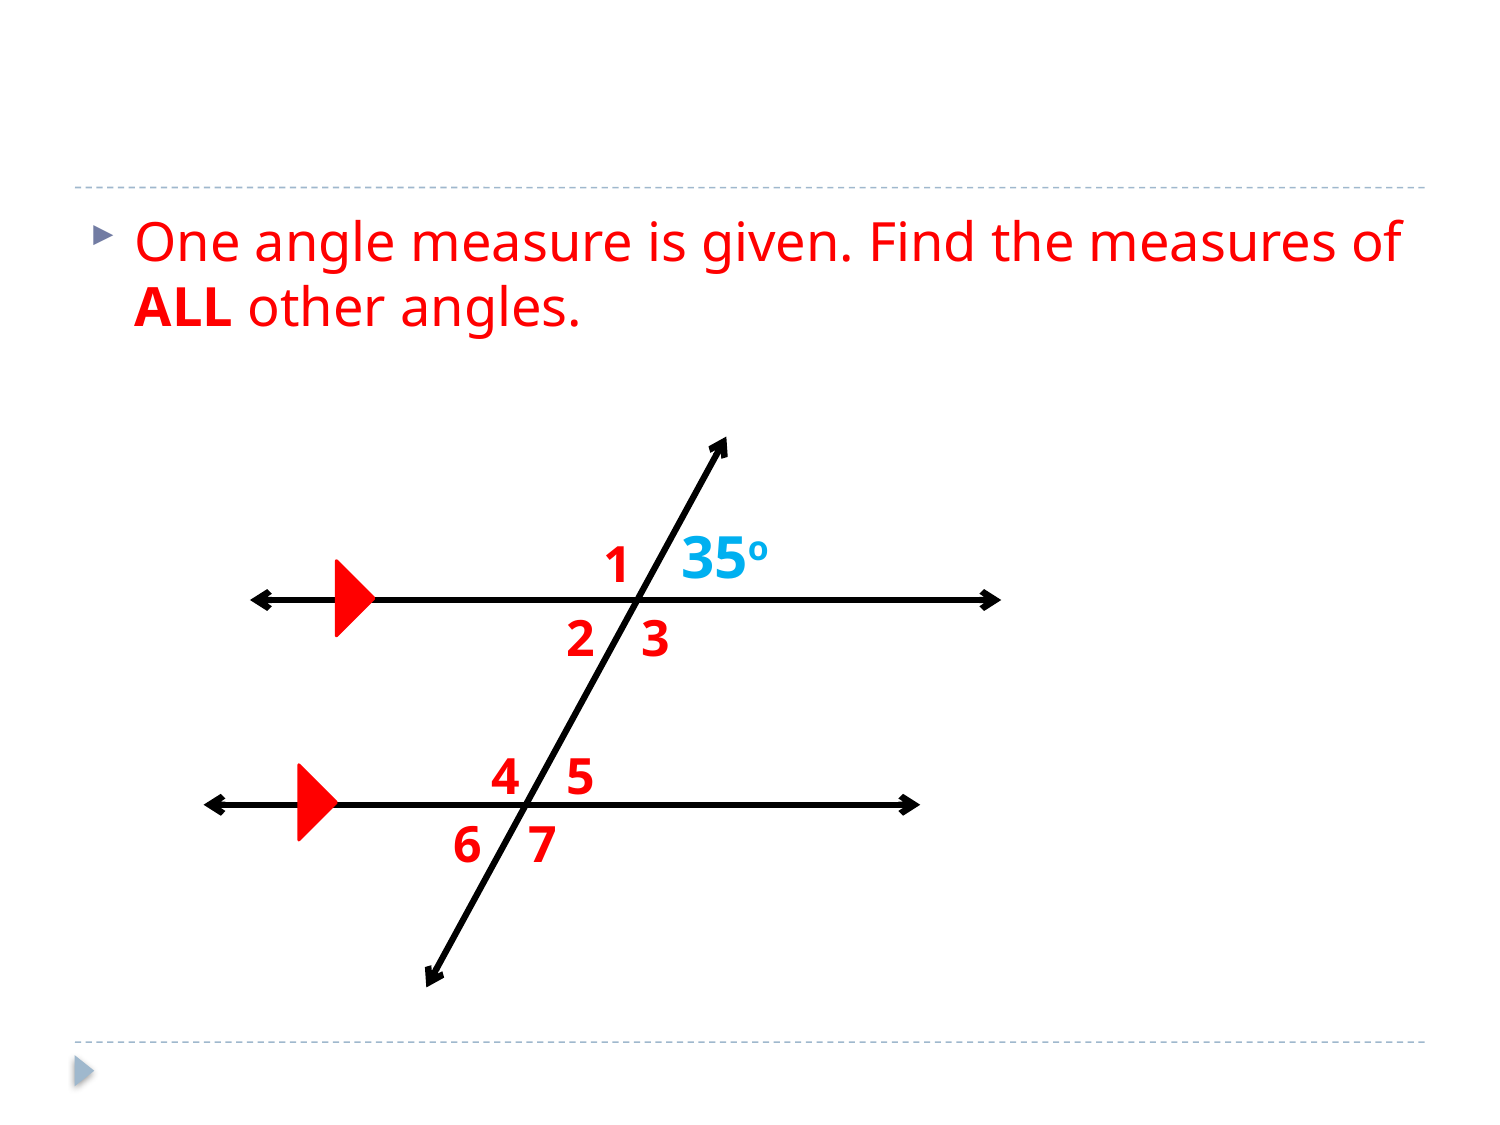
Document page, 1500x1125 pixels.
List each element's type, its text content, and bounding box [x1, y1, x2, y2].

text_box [425, 436, 727, 804]
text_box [425, 818, 727, 988]
text_box [297, 818, 323, 842]
list One angle measure is given. Find the measures of ALL other angles. [75, 200, 1425, 1010]
text_box [334, 613, 362, 638]
text_box 35o [732, 512, 802, 598]
text_box [334, 559, 375, 599]
text_box [297, 763, 338, 804]
